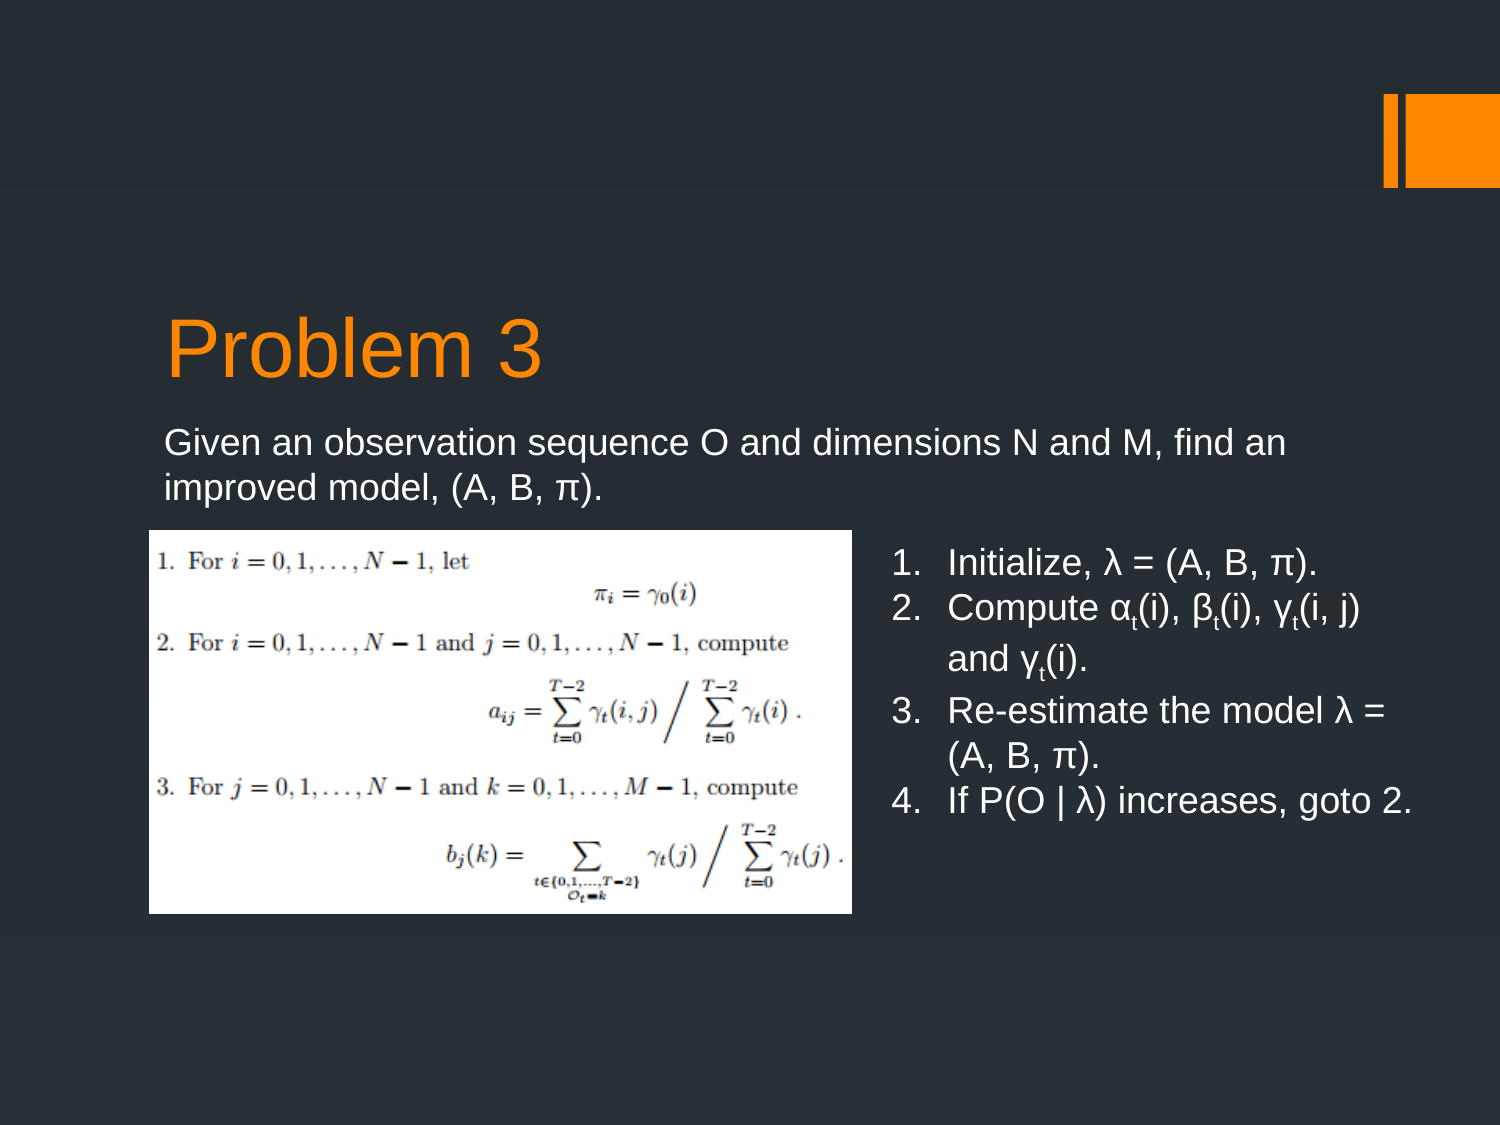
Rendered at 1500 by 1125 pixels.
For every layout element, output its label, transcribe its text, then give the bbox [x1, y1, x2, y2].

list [149, 530, 852, 914]
title Problem 3 [150, 212, 1351, 403]
text_box Initialize, λ = (A, B, π). Compute αt(i), βt(i), γt(i, j) and γt(i). Re-estimate the model λ = (A, B, π). If P(O | λ) increases, goto 2. [876, 530, 1443, 828]
text_box Given an observation sequence O and dimensions N and M, find an improved model, (A, B, π). [148, 410, 1445, 515]
